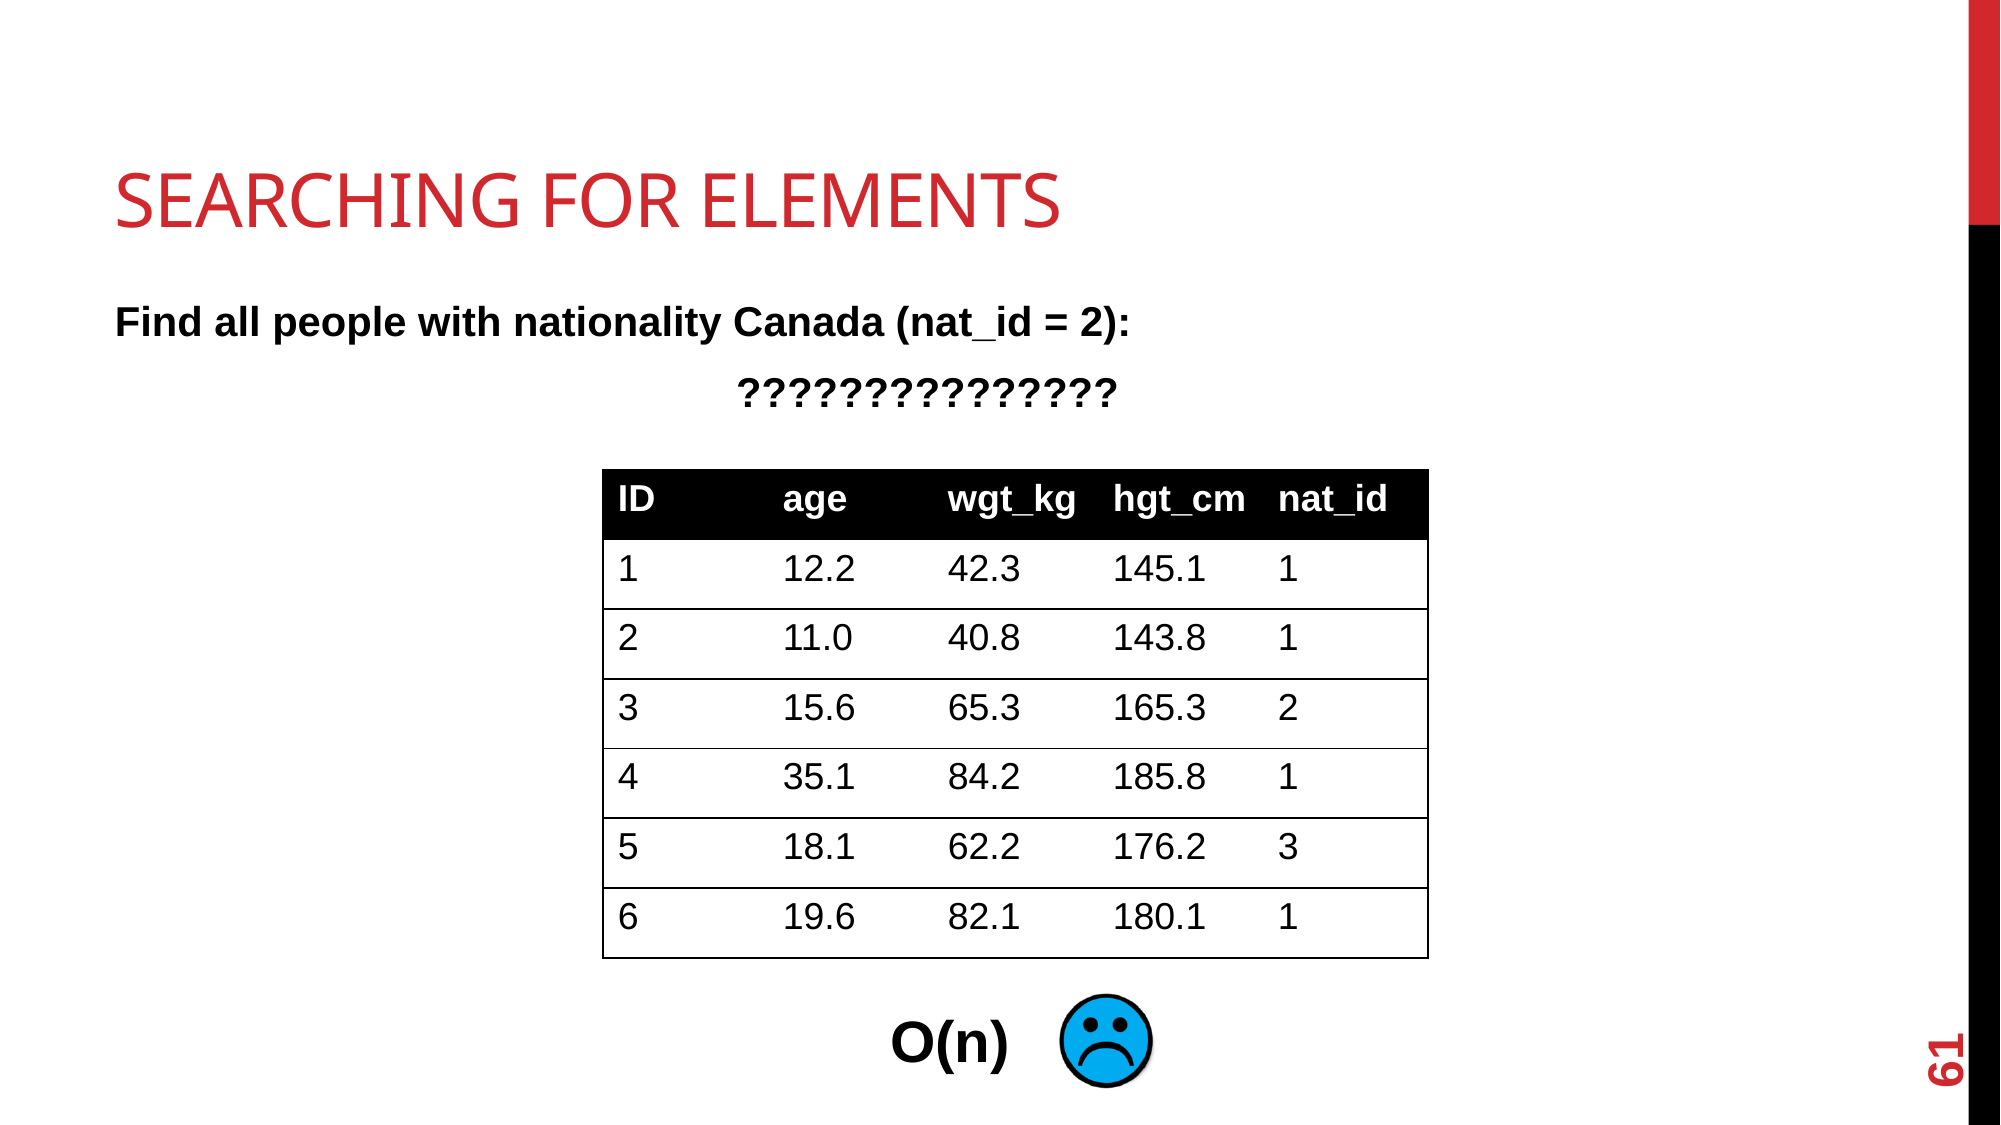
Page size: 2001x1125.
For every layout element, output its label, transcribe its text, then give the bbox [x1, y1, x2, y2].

table_cell 1 [604, 540, 768, 608]
table_cell 185.8 [1098, 749, 1263, 817]
table_cell 11.0 [768, 610, 933, 678]
table_header wgt_kg [933, 471, 1098, 539]
table_cell 5 [604, 819, 768, 887]
table_cell 3 [1263, 819, 1427, 887]
table_cell 84.2 [933, 749, 1098, 817]
table_cell 12.2 [768, 540, 933, 608]
title Searching for elements [99, 25, 1367, 250]
table_cell 180.1 [1098, 889, 1263, 957]
table_header nat_id [1263, 471, 1427, 539]
table_cell 35.1 [768, 749, 933, 817]
table_cell 15.6 [768, 680, 933, 748]
table_cell 143.8 [1098, 610, 1263, 678]
table_cell 1 [1263, 889, 1427, 957]
table_cell 19.6 [768, 889, 933, 957]
table_cell 42.3 [933, 540, 1098, 608]
table_cell 62.2 [933, 819, 1098, 887]
slide_number 61 [1903, 887, 1984, 1104]
table_cell 2 [1263, 680, 1427, 748]
table_cell 6 [604, 889, 768, 957]
table_cell 145.1 [1098, 540, 1263, 608]
table_header ID [604, 471, 768, 539]
table_cell 1 [1263, 749, 1427, 817]
table_cell 82.1 [933, 889, 1098, 957]
table_cell 176.2 [1098, 819, 1263, 887]
table_header age [768, 471, 933, 539]
table_cell 1 [1263, 610, 1427, 678]
table_cell 165.3 [1098, 680, 1263, 748]
table_cell 65.3 [933, 680, 1098, 748]
table_header hgt_cm [1098, 471, 1263, 539]
list Find all people with nationality Canada (nat_id = 2): ??????????????? [99, 287, 1767, 1005]
table_cell 3 [604, 680, 768, 748]
table_cell 4 [604, 749, 768, 817]
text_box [855, 977, 1170, 1104]
table_cell 2 [604, 610, 768, 678]
table_cell 1 [1263, 540, 1427, 608]
table_cell 18.1 [768, 819, 933, 887]
table_cell 40.8 [933, 610, 1098, 678]
